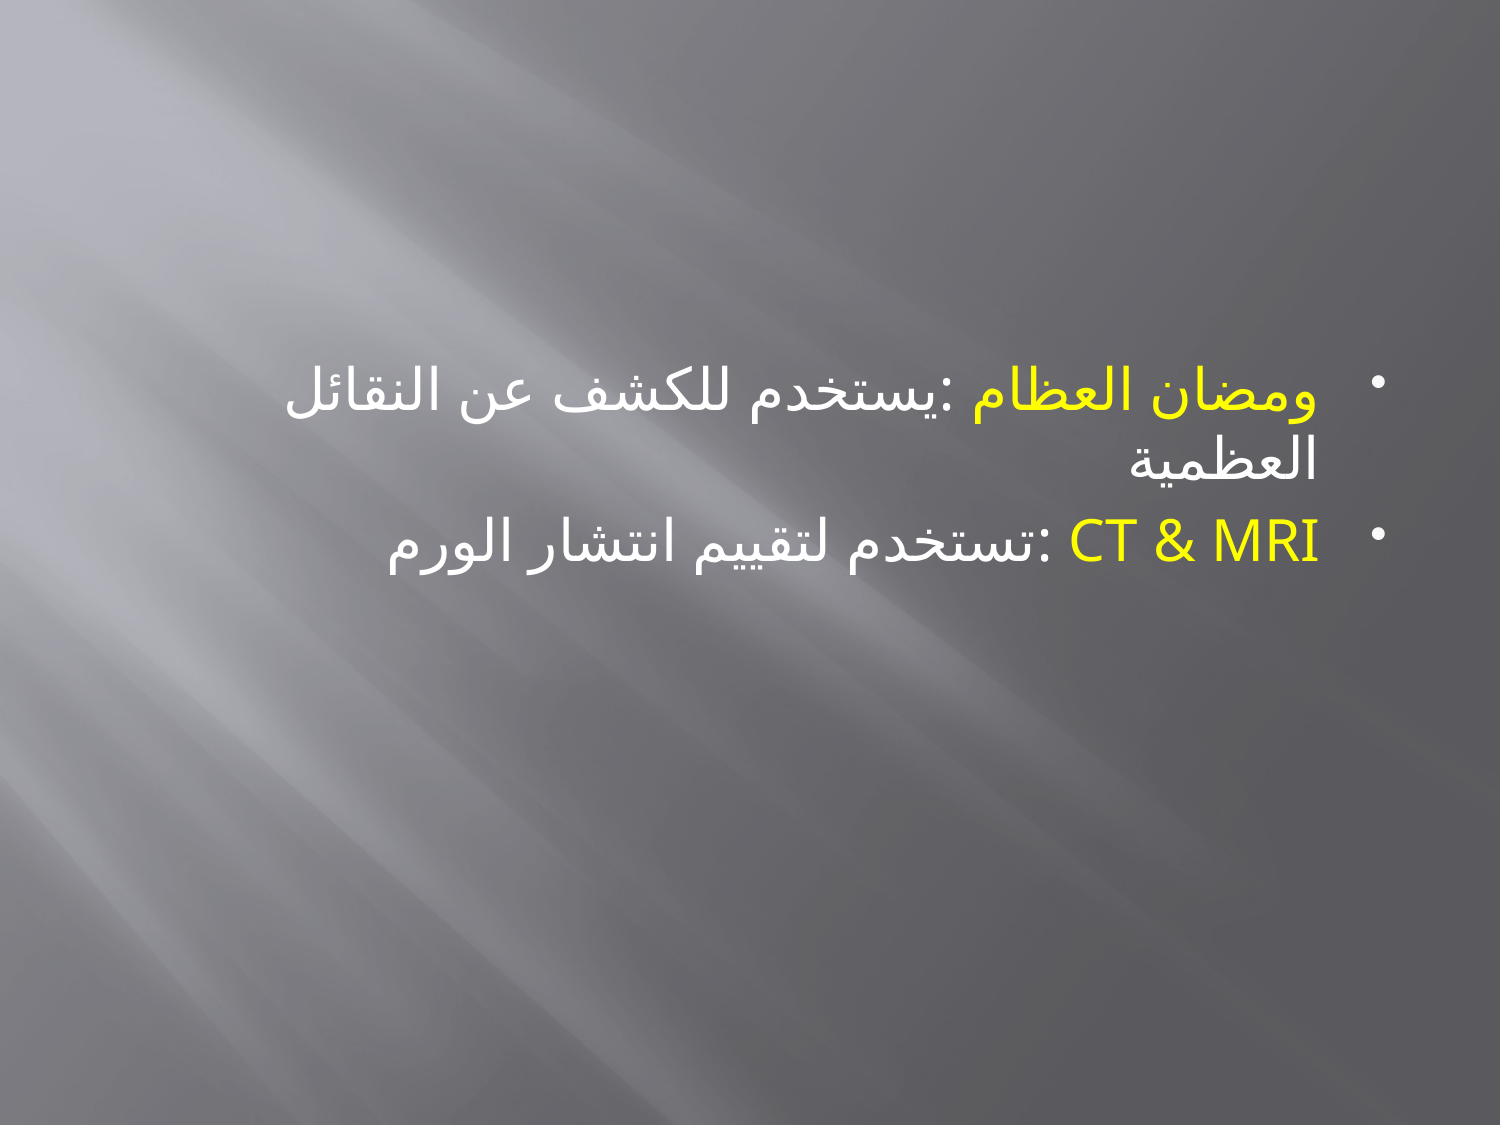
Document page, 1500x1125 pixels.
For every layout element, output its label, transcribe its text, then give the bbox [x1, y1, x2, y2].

list ومضان العظام :يستخدم للكشف عن النقائل العظمية CT & MRI :تستخدم لتقييم انتشار الورم [75, 262, 1425, 1035]
